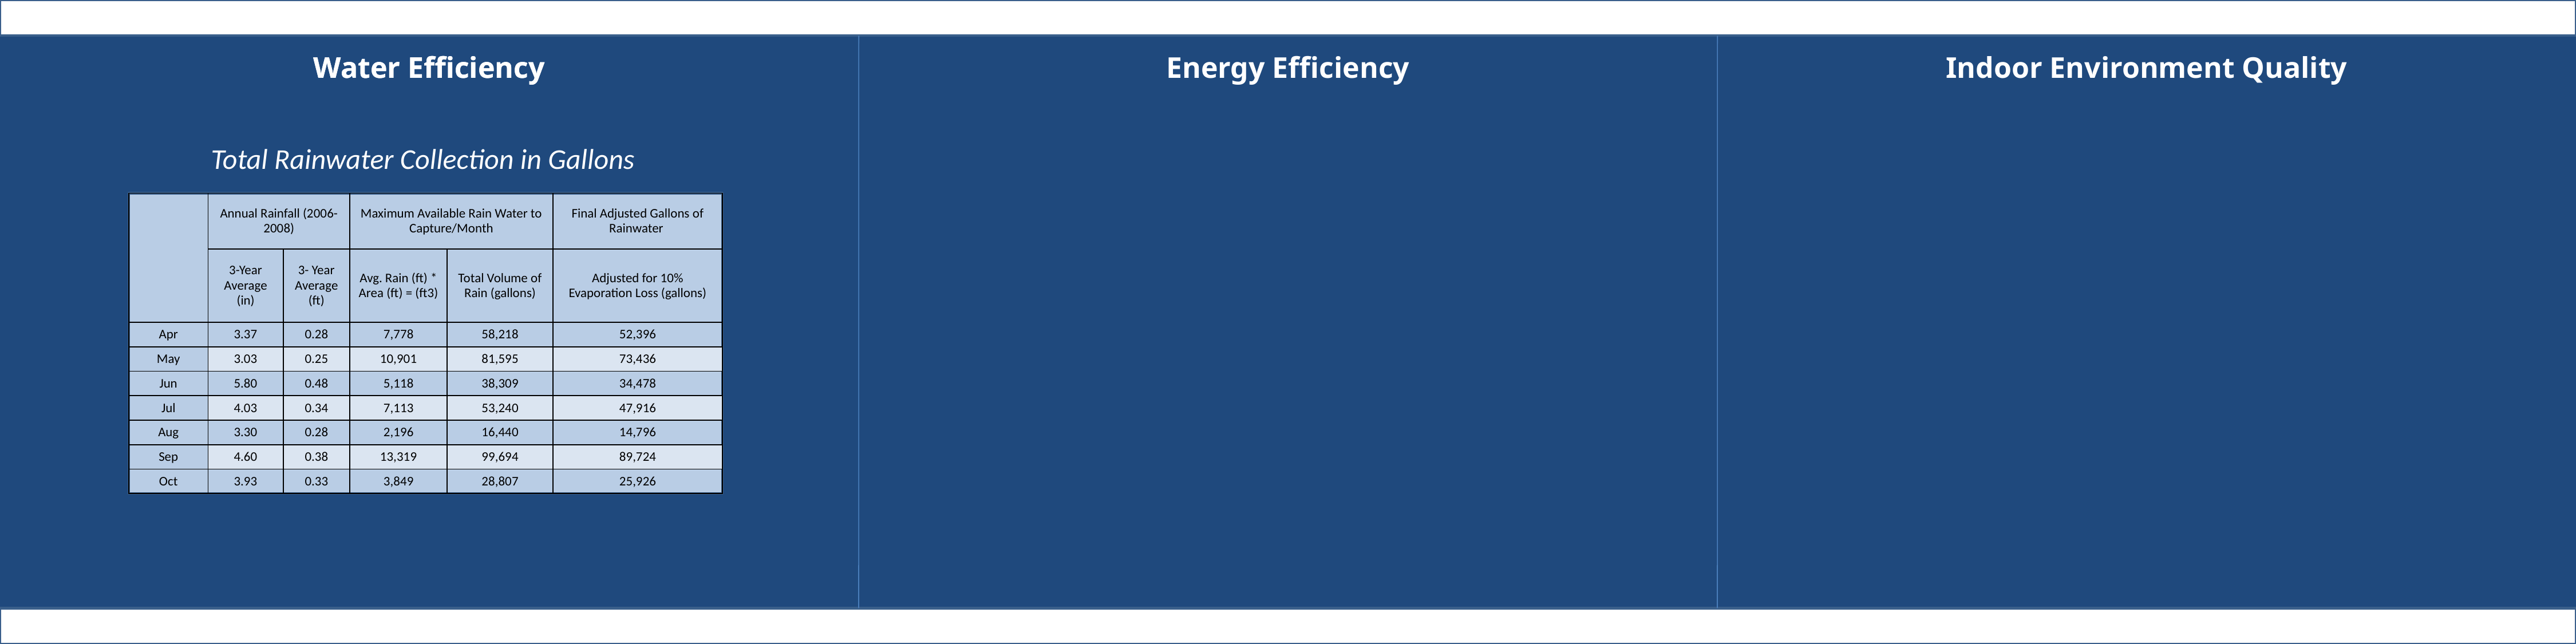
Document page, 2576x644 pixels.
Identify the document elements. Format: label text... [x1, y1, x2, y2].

table_cell Oct [129, 469, 208, 493]
table_cell 3,849 [350, 469, 447, 493]
table_cell 47,916 [554, 396, 722, 420]
table_cell 7,113 [350, 396, 447, 420]
table_cell 7,778 [350, 323, 447, 346]
table_header Final Adjusted Gallons of Rainwater [554, 193, 722, 248]
table_cell 2,196 [350, 421, 447, 444]
table_cell Total Volume of Rain (gallons) [448, 250, 552, 322]
table_cell 5.80 [208, 372, 283, 395]
table_cell Adjusted for 10% Evaporation Loss (gallons) [554, 250, 722, 322]
table_cell Apr [129, 323, 208, 346]
table_cell 99,694 [448, 445, 552, 469]
table_cell Aug [129, 421, 208, 444]
table_cell 3.30 [208, 421, 283, 444]
table_cell 81,595 [448, 347, 552, 371]
table_cell 14,796 [554, 421, 722, 444]
text_box Indoor Environment Quality [1717, 57, 2576, 86]
table_cell 16,440 [448, 421, 552, 444]
table_cell Avg. Rain (ft) * Area (ft) = (ft3) [350, 250, 447, 322]
table_cell 3.37 [208, 323, 283, 346]
table_cell 3-Year Average (in) [208, 250, 283, 322]
table_cell 0.48 [284, 372, 349, 395]
table_cell 0.28 [284, 421, 349, 444]
table_cell 89,724 [554, 445, 722, 469]
table_cell 0.28 [284, 323, 349, 346]
table_cell 4.60 [208, 445, 283, 469]
table_cell Sheet Metal [574, 323, 722, 325]
text_box Energy Efficiency [858, 57, 1717, 86]
table_cell 3.93 [208, 469, 283, 493]
table_cell 13,319 [350, 445, 447, 469]
table_cell 0.38 [284, 445, 349, 469]
table_cell 73,436 [554, 347, 722, 371]
table_cell 0.25 [284, 347, 349, 371]
table_header [129, 193, 208, 249]
table_cell 3- Year Average (ft) [284, 250, 349, 322]
table_cell Jun [129, 372, 208, 395]
table_cell 58,218 [448, 323, 552, 346]
table_cell [129, 249, 208, 322]
table_cell 52,396 [554, 323, 722, 346]
table_cell May [129, 347, 208, 371]
table_cell 0.34 [284, 396, 349, 420]
table_cell Sep [129, 445, 208, 469]
table_cell 38,309 [448, 372, 552, 395]
table_cell 28,807 [448, 469, 552, 493]
table_cell 34,478 [554, 372, 722, 395]
text_box [0, 0, 2576, 37]
text_box Water Efficiency [0, 57, 858, 86]
text_box [0, 607, 2576, 644]
table_header Annual Rainfall (2006-2008) [208, 193, 349, 248]
table_cell 5,118 [350, 372, 447, 395]
table_cell 4.03 [208, 396, 283, 420]
table_cell 25,926 [554, 469, 722, 493]
table_cell 3.03 [208, 347, 283, 371]
text_box Total Rainwater Collection in Gallons [202, 136, 644, 179]
table_cell 53,240 [448, 396, 552, 420]
table_cell 0.33 [284, 469, 349, 493]
table_cell 10,901 [350, 347, 447, 371]
table_header Maximum Available Rain Water to Capture/Month [350, 193, 552, 248]
table_cell Jul [129, 396, 208, 420]
